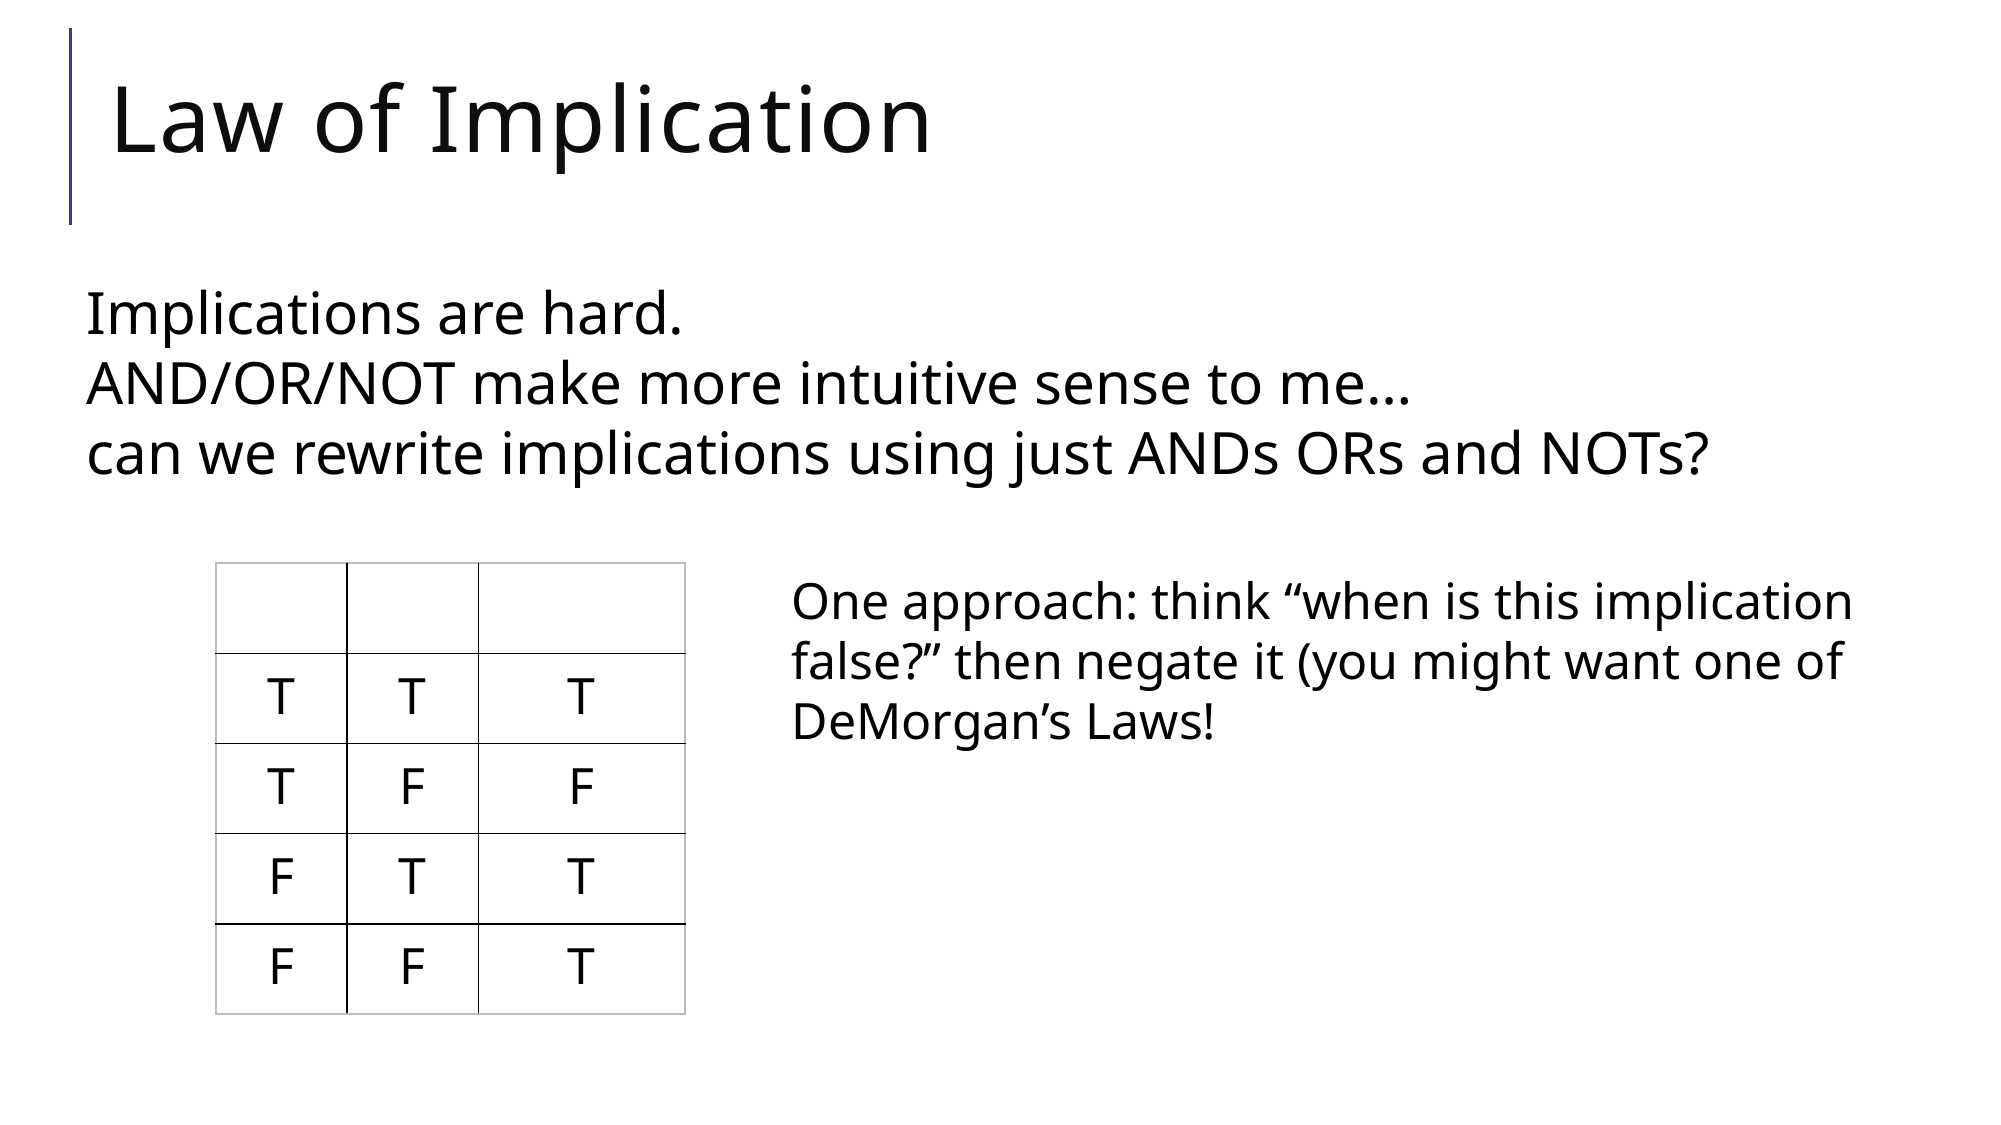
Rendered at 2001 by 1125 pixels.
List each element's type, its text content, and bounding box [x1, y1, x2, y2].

title Law of Implication [94, 43, 1930, 210]
text_box Implications are hard. AND/OR/NOT make more intuitive sense to me… can we rewrite implications using just ANDs ORs and NOTs? [71, 268, 1906, 494]
text_box One approach: think “when is this implication false?” then negate it (you might want one of DeMorgan’s Laws! [776, 562, 1946, 758]
